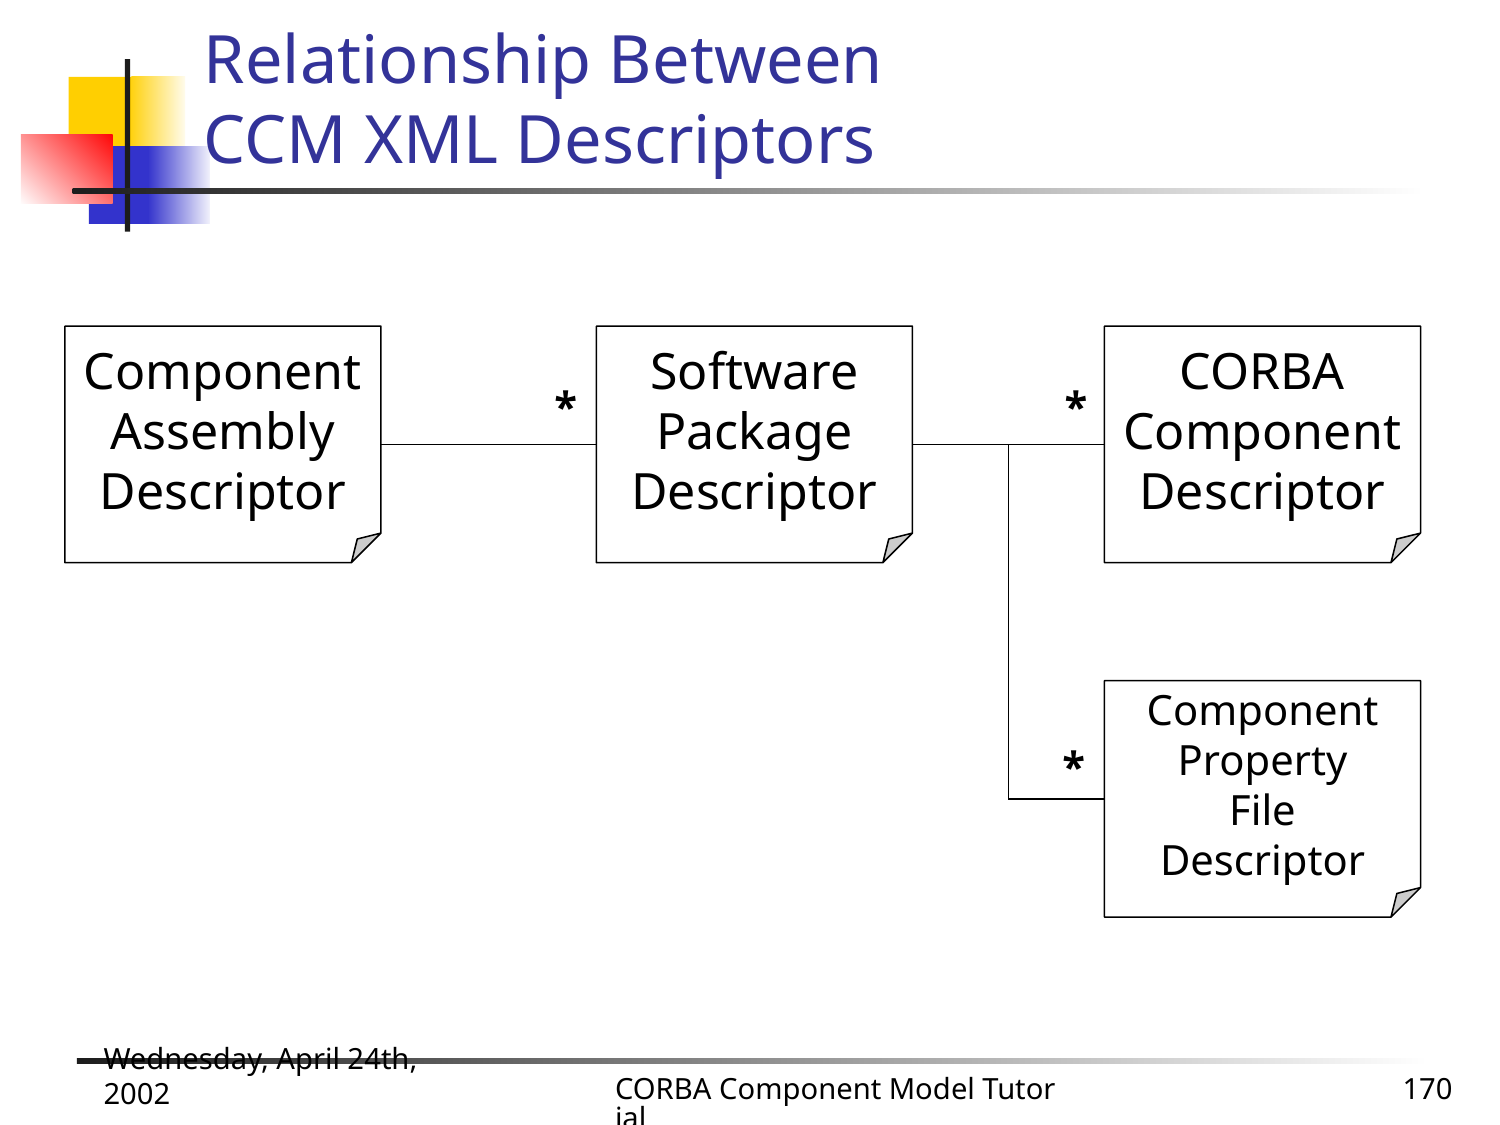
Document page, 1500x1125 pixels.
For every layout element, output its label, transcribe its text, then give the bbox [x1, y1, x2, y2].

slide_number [88, 1042, 504, 1118]
text_box * [1049, 373, 1103, 439]
text_box * [539, 373, 593, 439]
title Relationship Between CCM XML Descriptors [188, 30, 1468, 185]
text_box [912, 444, 1105, 800]
text_box CORBA Component Descriptor [1104, 326, 1421, 563]
footer CORBA Component Model Tutorial [599, 1042, 1076, 1118]
text_box Software Package Descriptor [596, 326, 913, 563]
text_box Component Assembly Descriptor [64, 326, 381, 563]
slide_number 170 [1154, 1042, 1468, 1118]
text_box Component Property File Descriptor [1104, 680, 1421, 918]
